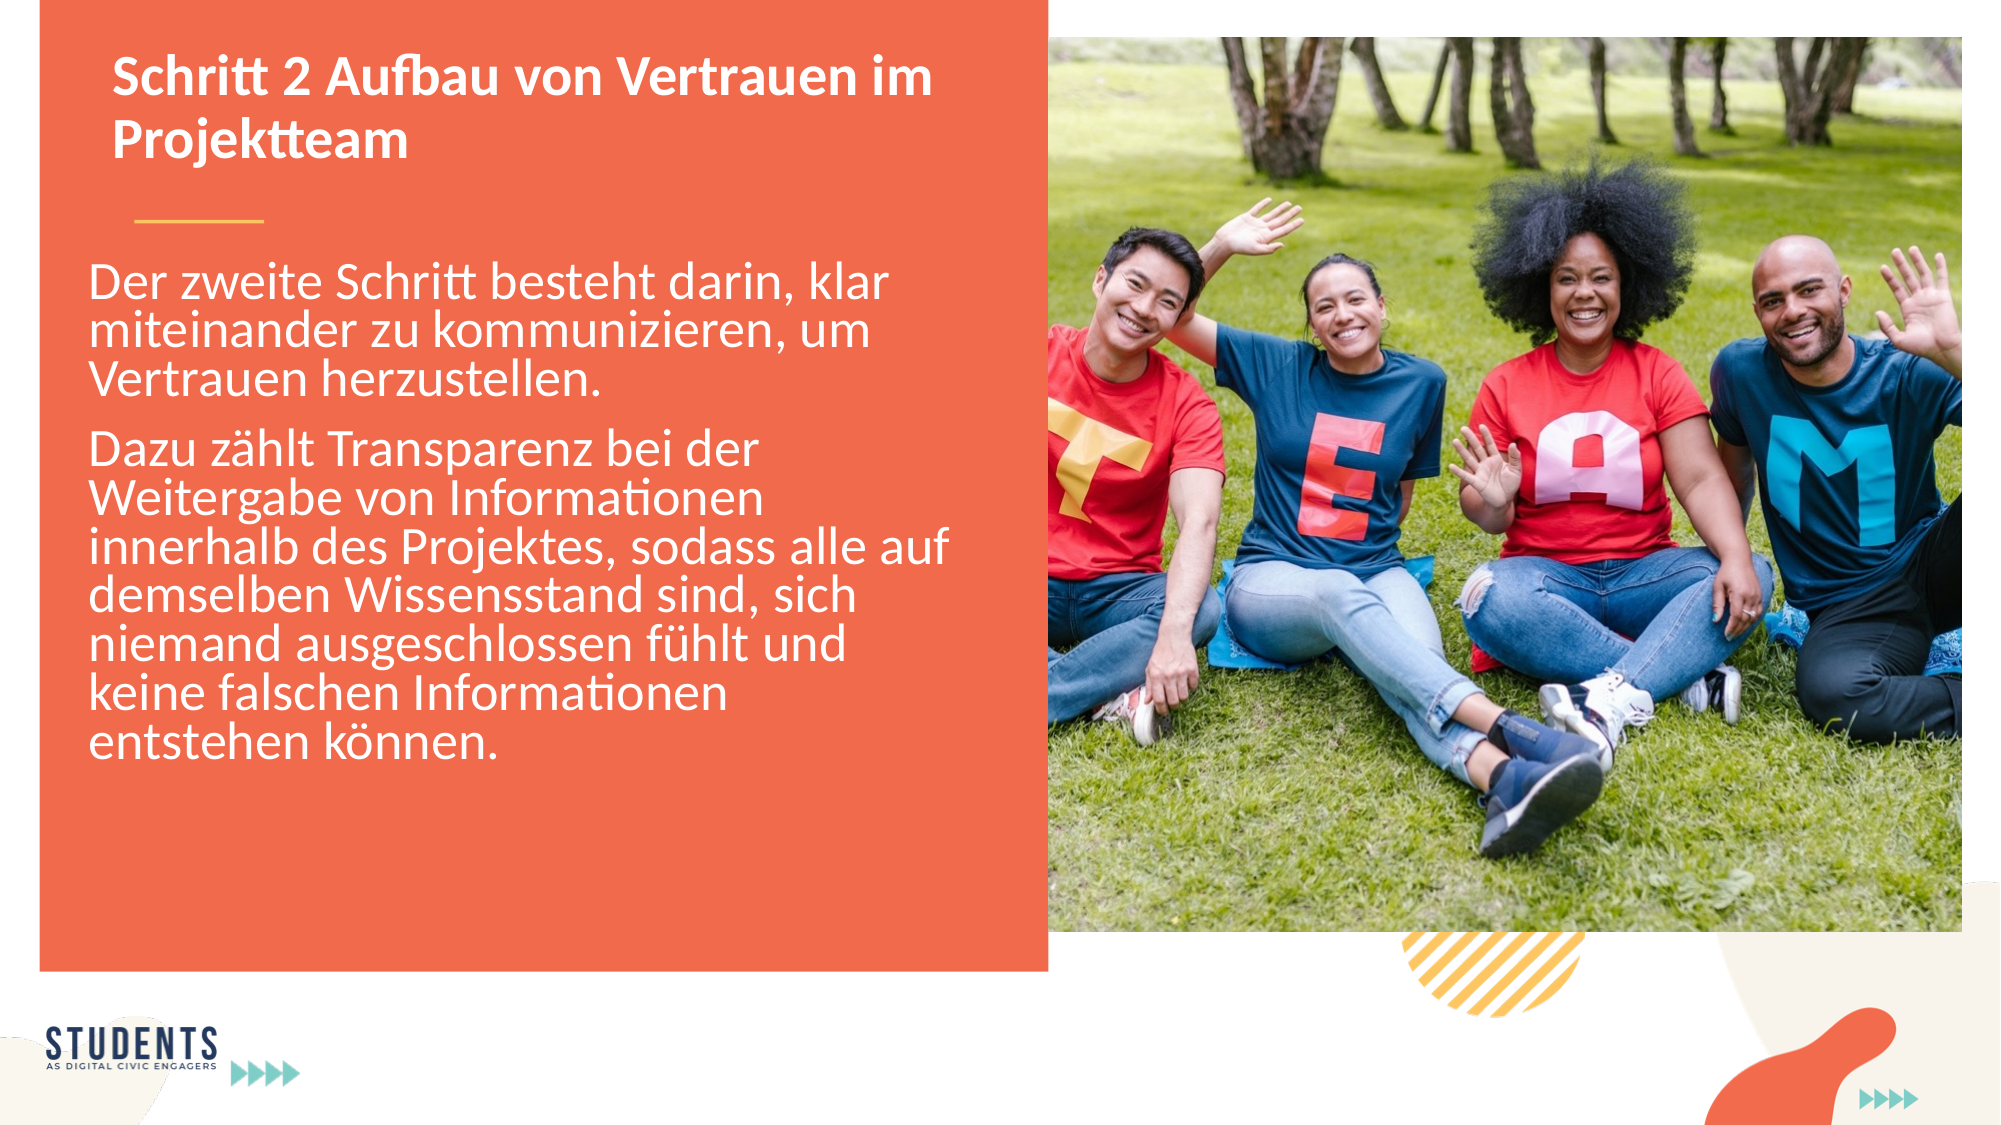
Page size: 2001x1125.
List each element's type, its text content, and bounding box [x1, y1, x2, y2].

picture [0, 1016, 304, 1125]
picture [1048, 37, 2000, 1125]
text_box Der zweite Schritt besteht darin, klar miteinander zu kommunizieren, um Vertrauen herzustellen. Dazu zählt Transparenz bei der Weitergabe von Informationen innerhalb des Projektes, sodass alle auf demselben Wissensstand sind, sich niemand ausgeschlossen fühlt und keine falschen Informationen entstehen können. [74, 252, 976, 948]
text_box Schritt 2 Aufbau von Vertrauen im Projektteam [98, 37, 1048, 162]
